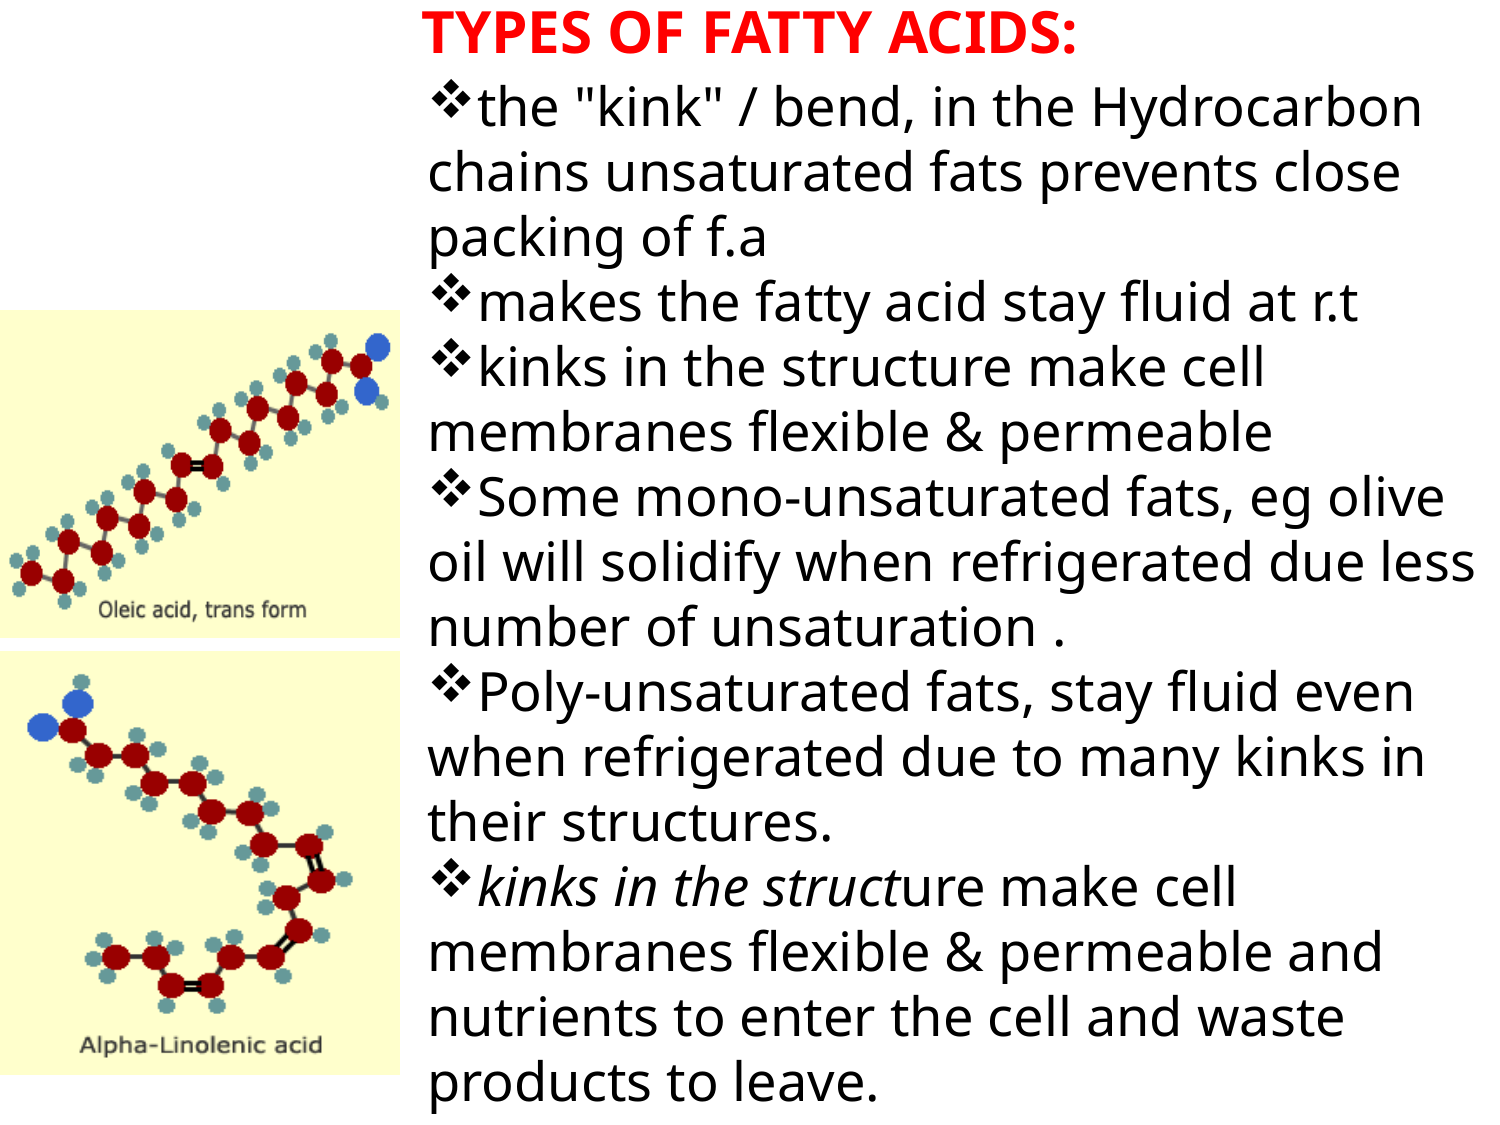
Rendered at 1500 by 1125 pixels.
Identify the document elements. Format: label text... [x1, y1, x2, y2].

picture [0, 651, 401, 1076]
picture [0, 310, 401, 638]
text_box the "kink" / bend, in the Hydrocarbon chains unsaturated fats prevents close packing of f.a makes the fatty acid stay fluid at r.t kinks in the structure make cell membranes flexible & permeable Some mono-unsaturated fats, eg olive oil will solidify when refrigerated due less number of unsaturation . Poly-unsaturated fats, stay fluid even when refrigerated due to many kinks in their structures. kinks in the structure make cell membranes flexible & permeable and nutrients to enter the cell and waste products to leave. [412, 65, 1500, 1120]
text_box TYPES OF FATTY ACIDS: [74, 0, 1425, 55]
